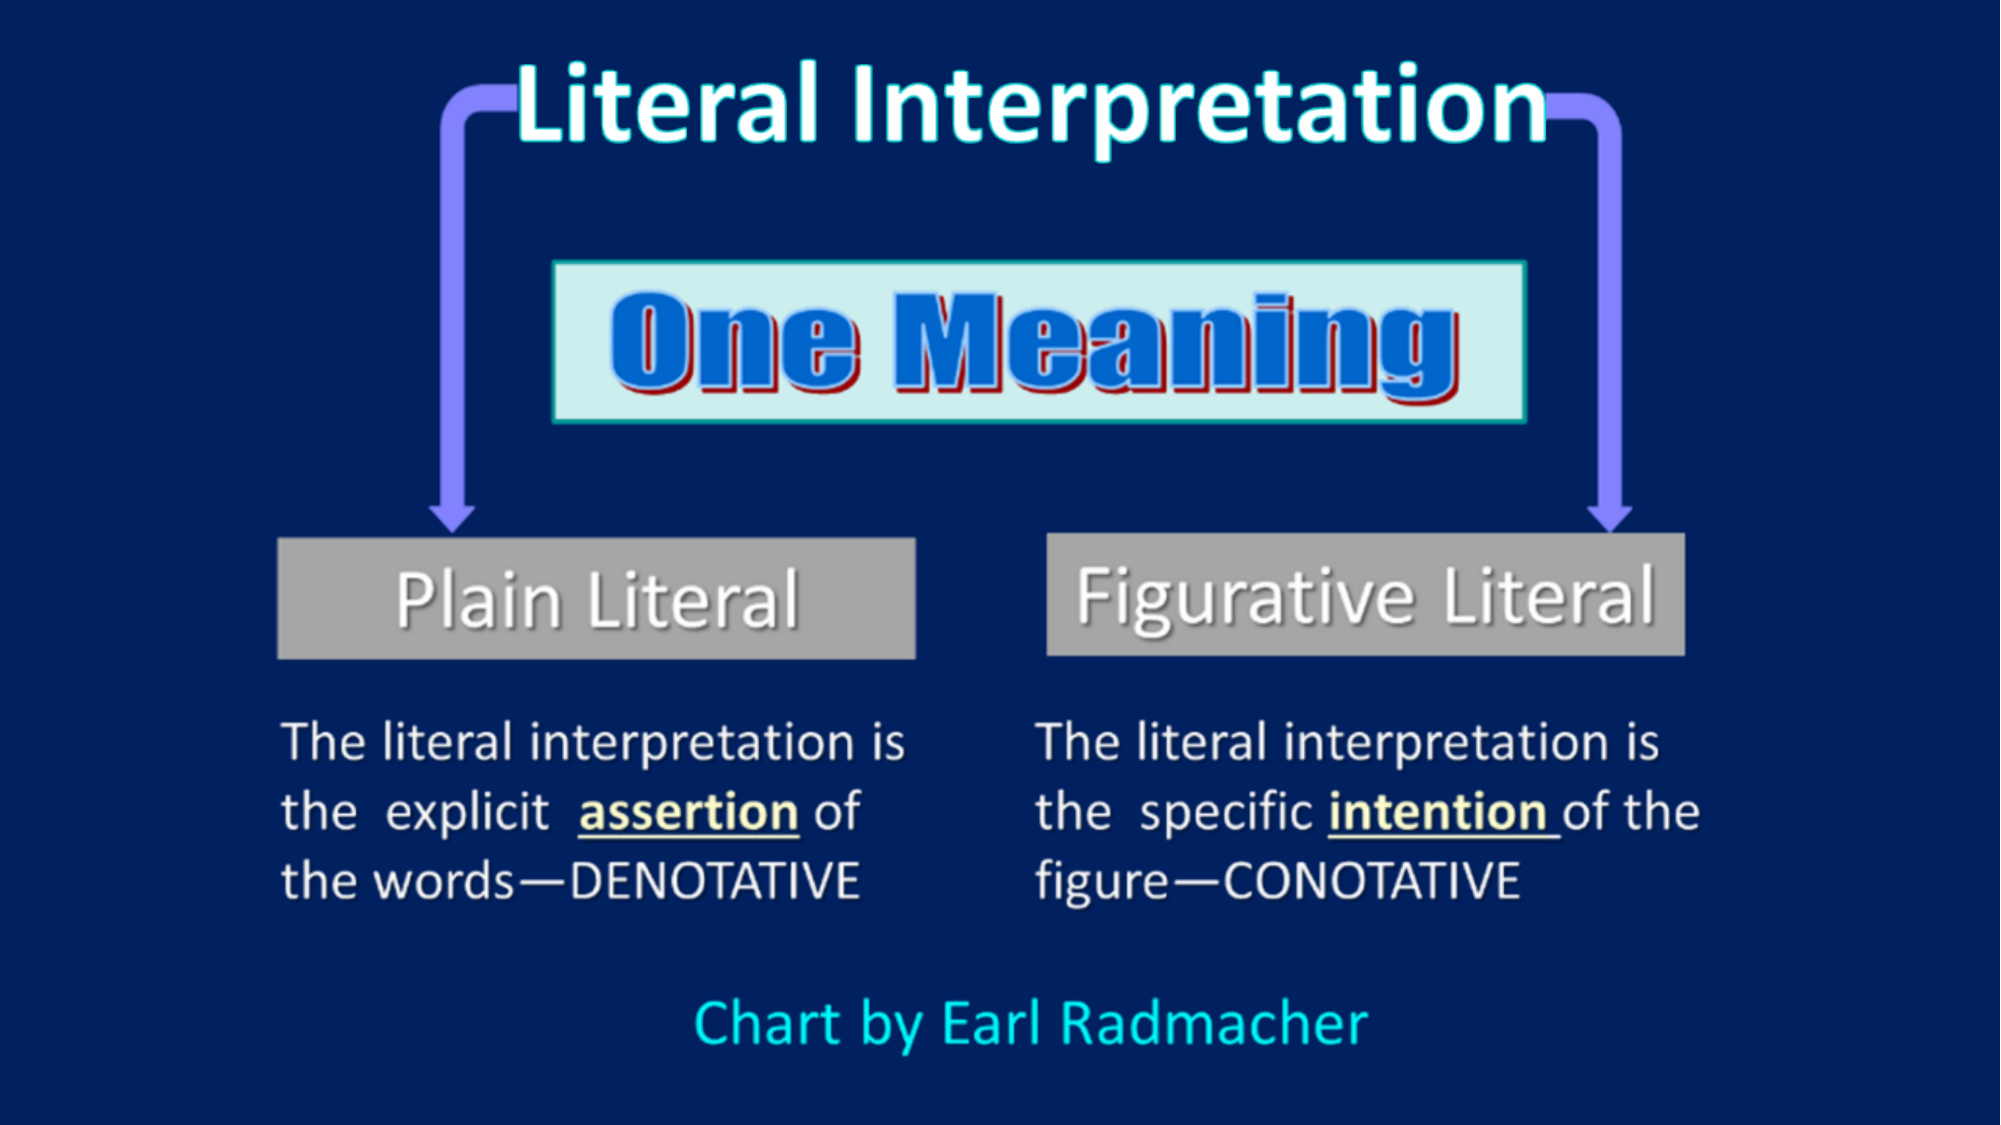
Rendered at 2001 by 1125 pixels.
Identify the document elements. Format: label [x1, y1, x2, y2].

picture [244, 22, 1756, 1103]
